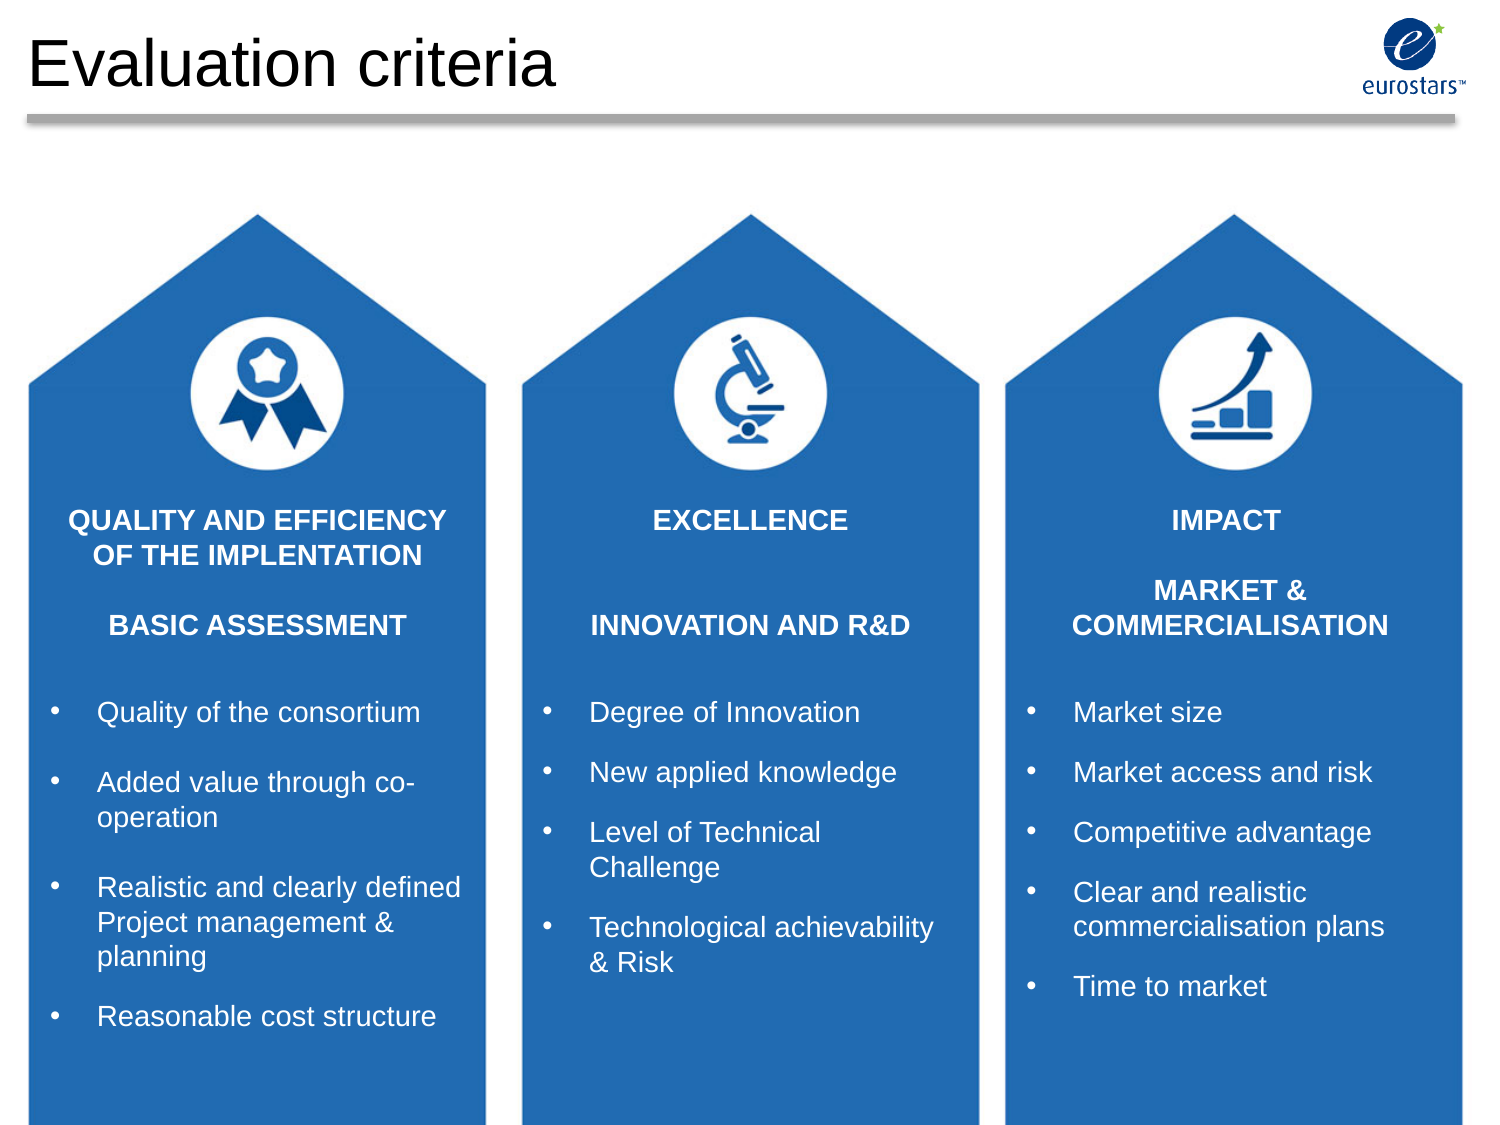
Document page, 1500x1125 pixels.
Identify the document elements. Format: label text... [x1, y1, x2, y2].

picture [1364, 18, 1466, 107]
picture [0, 140, 1500, 1125]
title Evaluation criteria [12, 13, 1364, 108]
